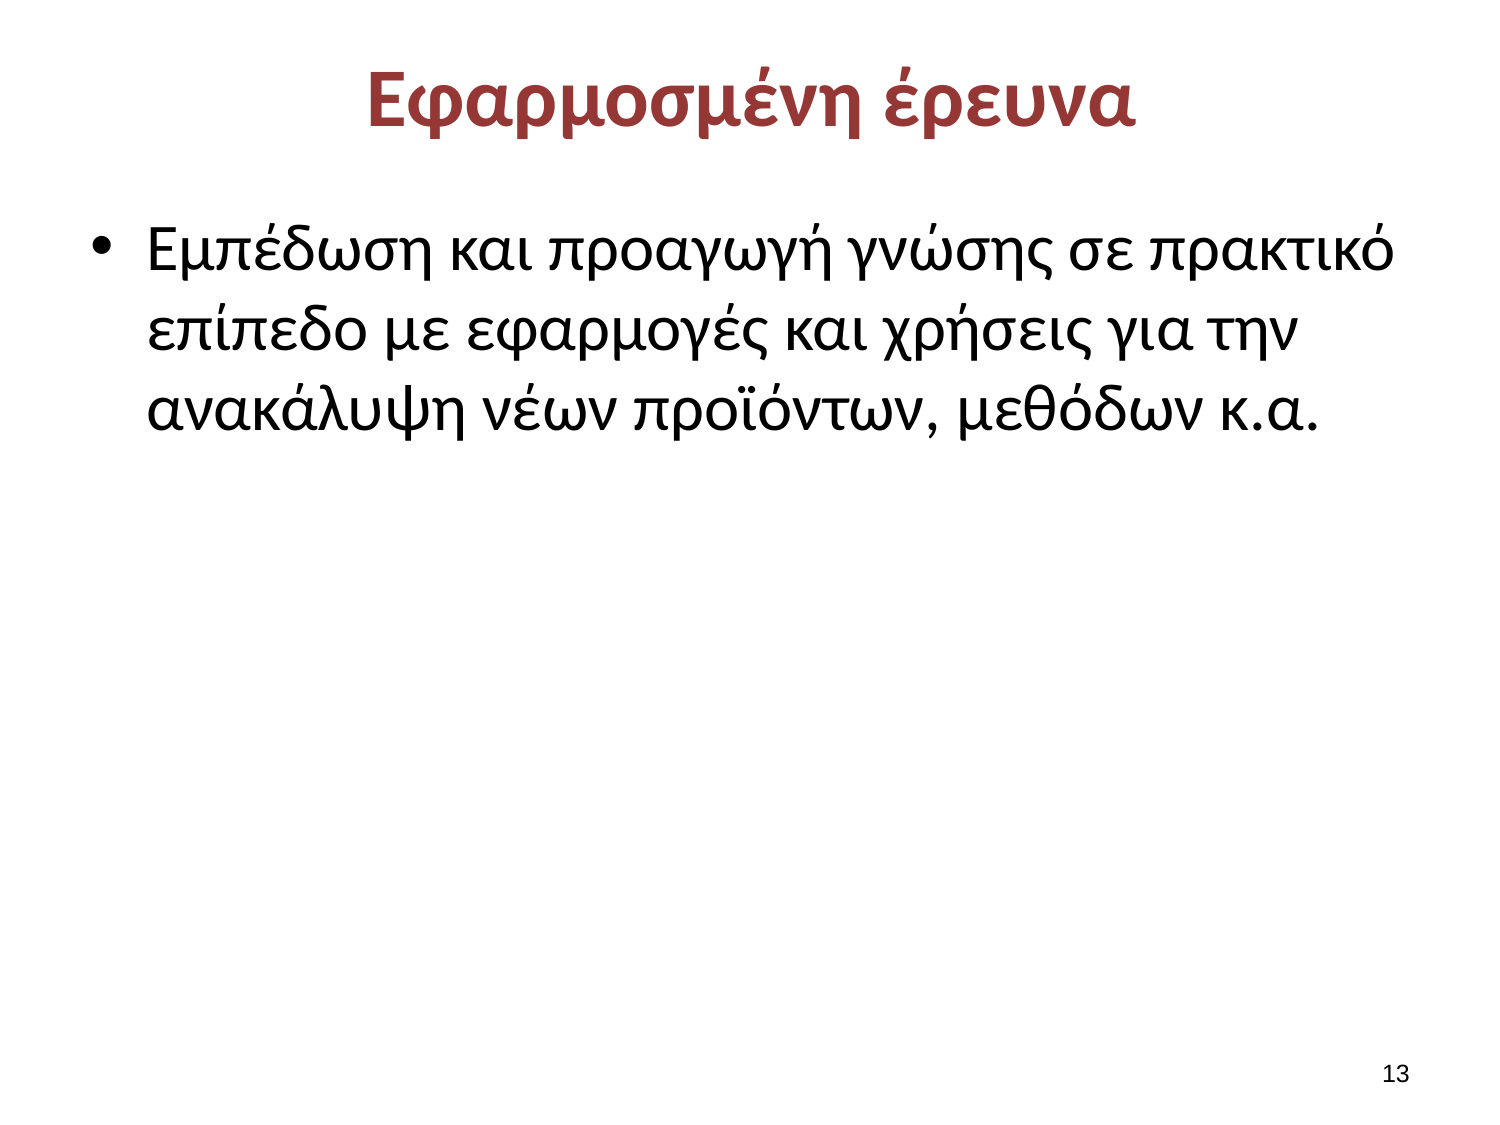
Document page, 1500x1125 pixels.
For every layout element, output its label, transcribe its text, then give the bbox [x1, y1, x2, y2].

slide_number 12 [1074, 1042, 1425, 1103]
list Εμπέδωση και προαγωγή γνώσης σε πρακτικό επίπεδο με εφαρμογές και χρήσεις για την ανακάλυψη νέων προϊόντων, μεθόδων κ.α. [75, 196, 1425, 1024]
title Εφαρμοσμένη έρευνα [76, 19, 1427, 169]
